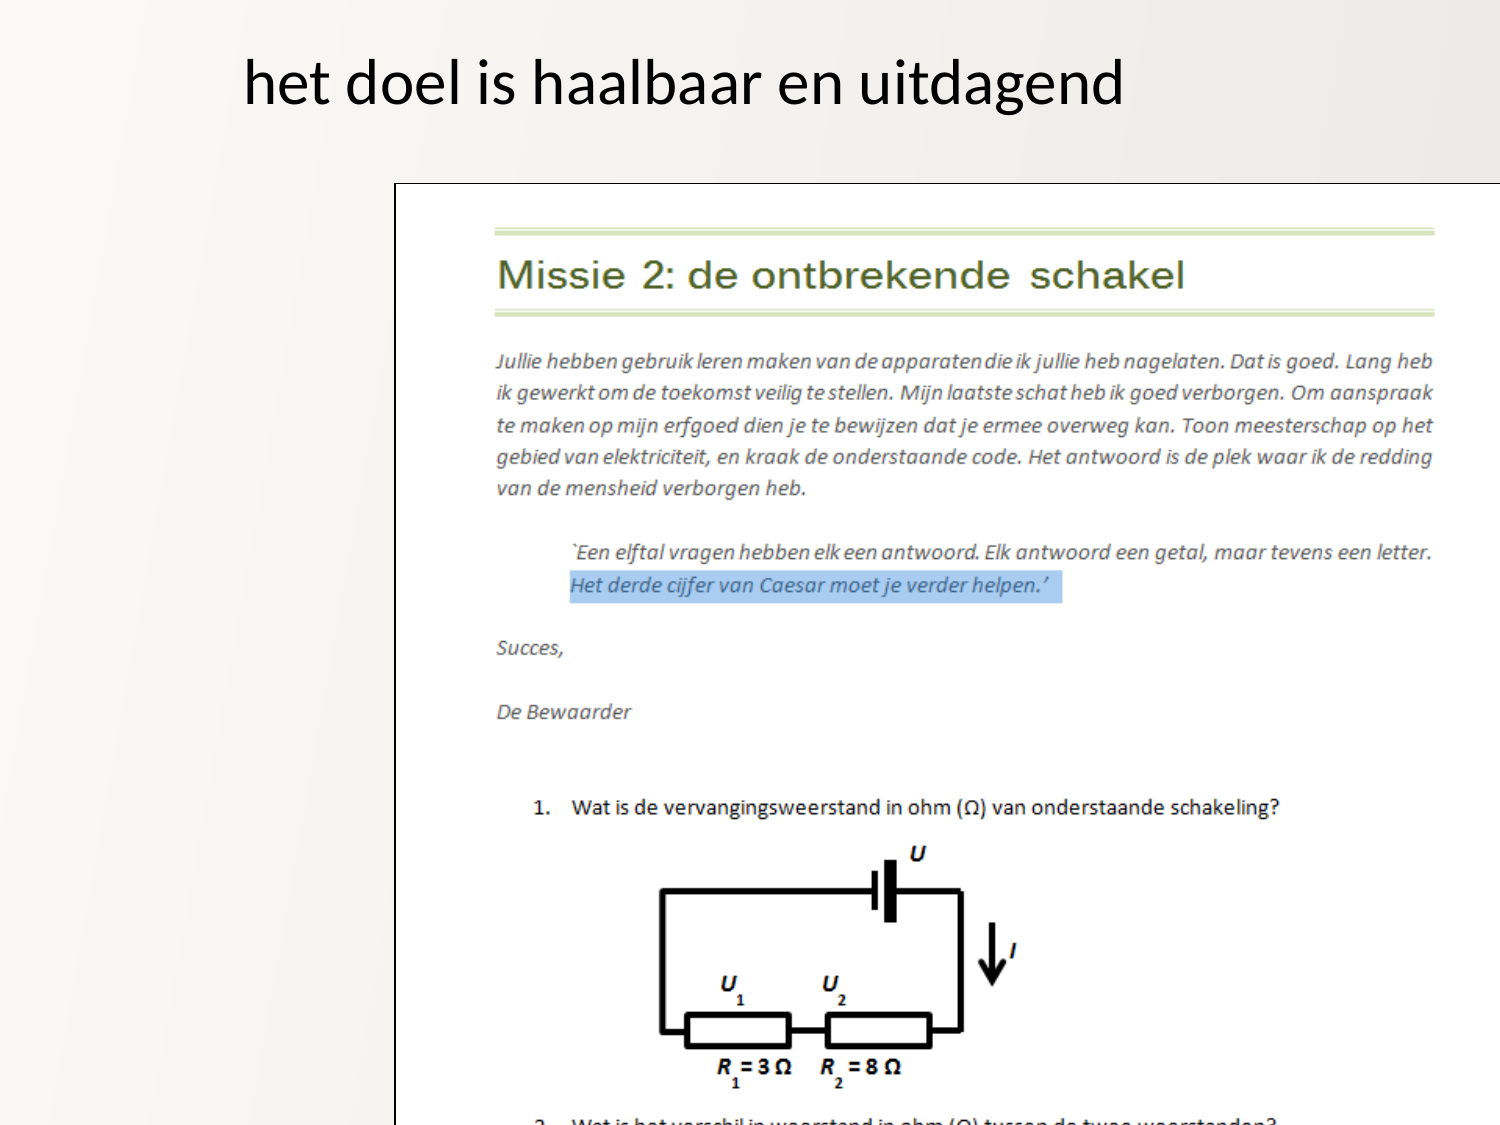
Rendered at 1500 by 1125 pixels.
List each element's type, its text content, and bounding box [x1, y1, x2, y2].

title het doel is haalbaar en uitdagend [88, 30, 1282, 126]
picture [395, 184, 1500, 1125]
